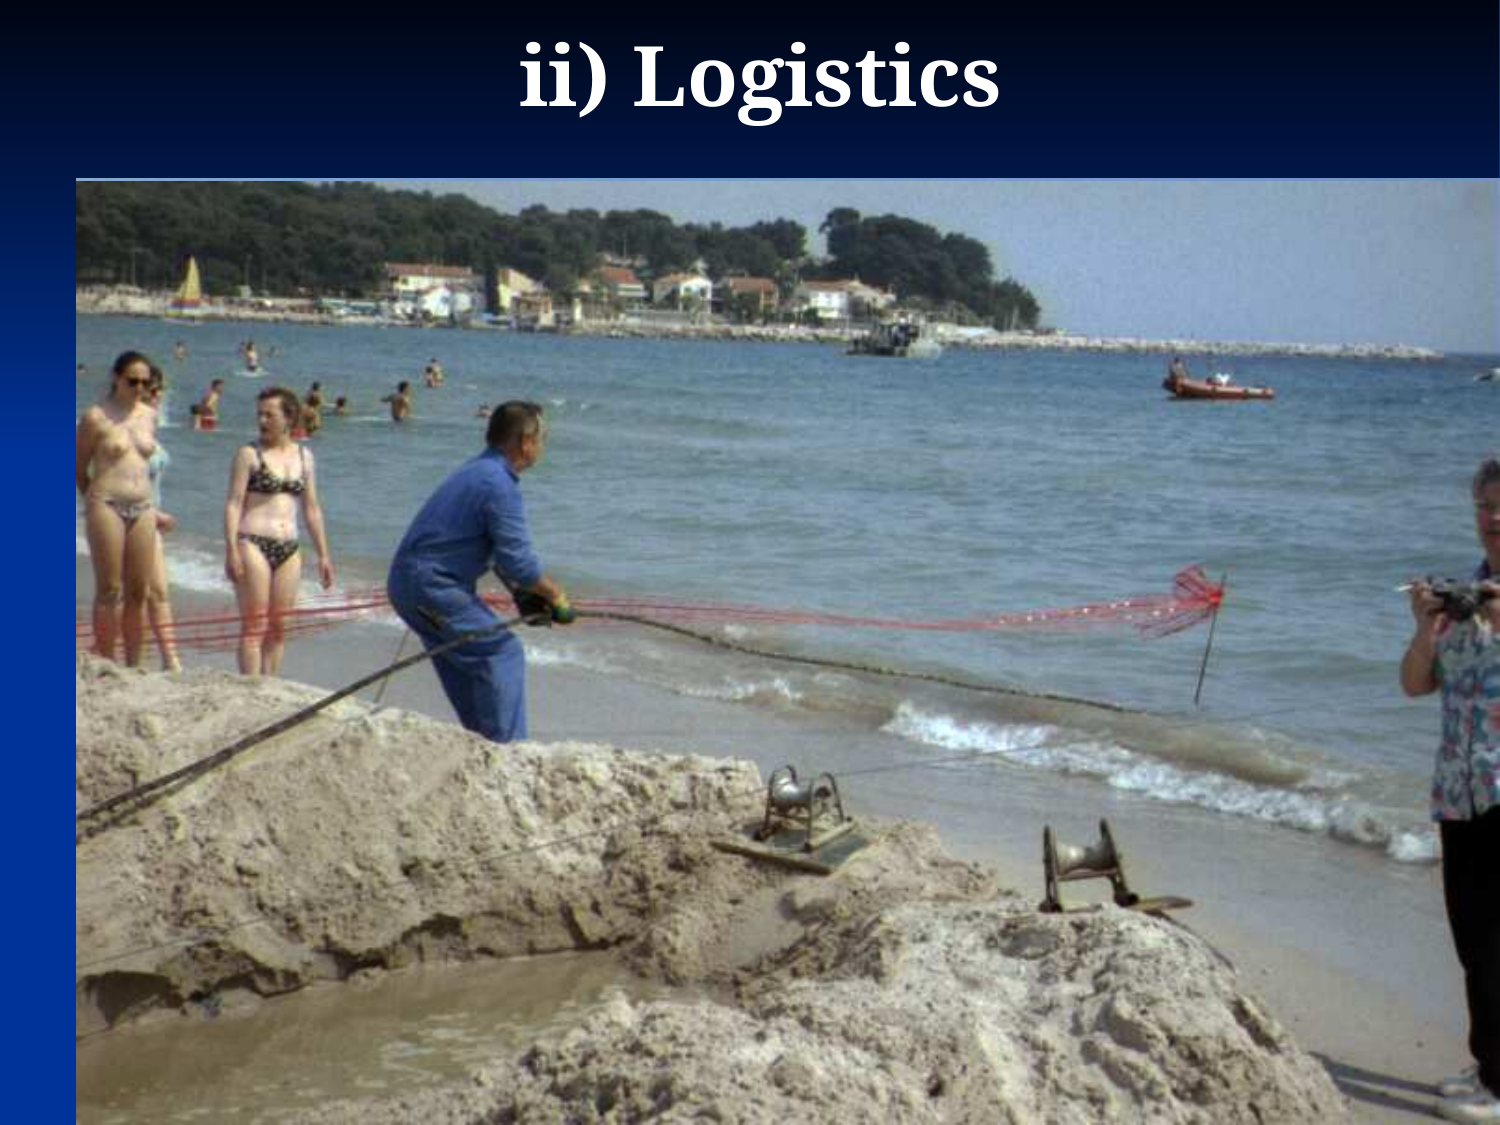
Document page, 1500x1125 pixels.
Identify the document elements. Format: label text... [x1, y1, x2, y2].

text_box ii) Logistics [0, 16, 1500, 131]
picture [76, 178, 1500, 1125]
